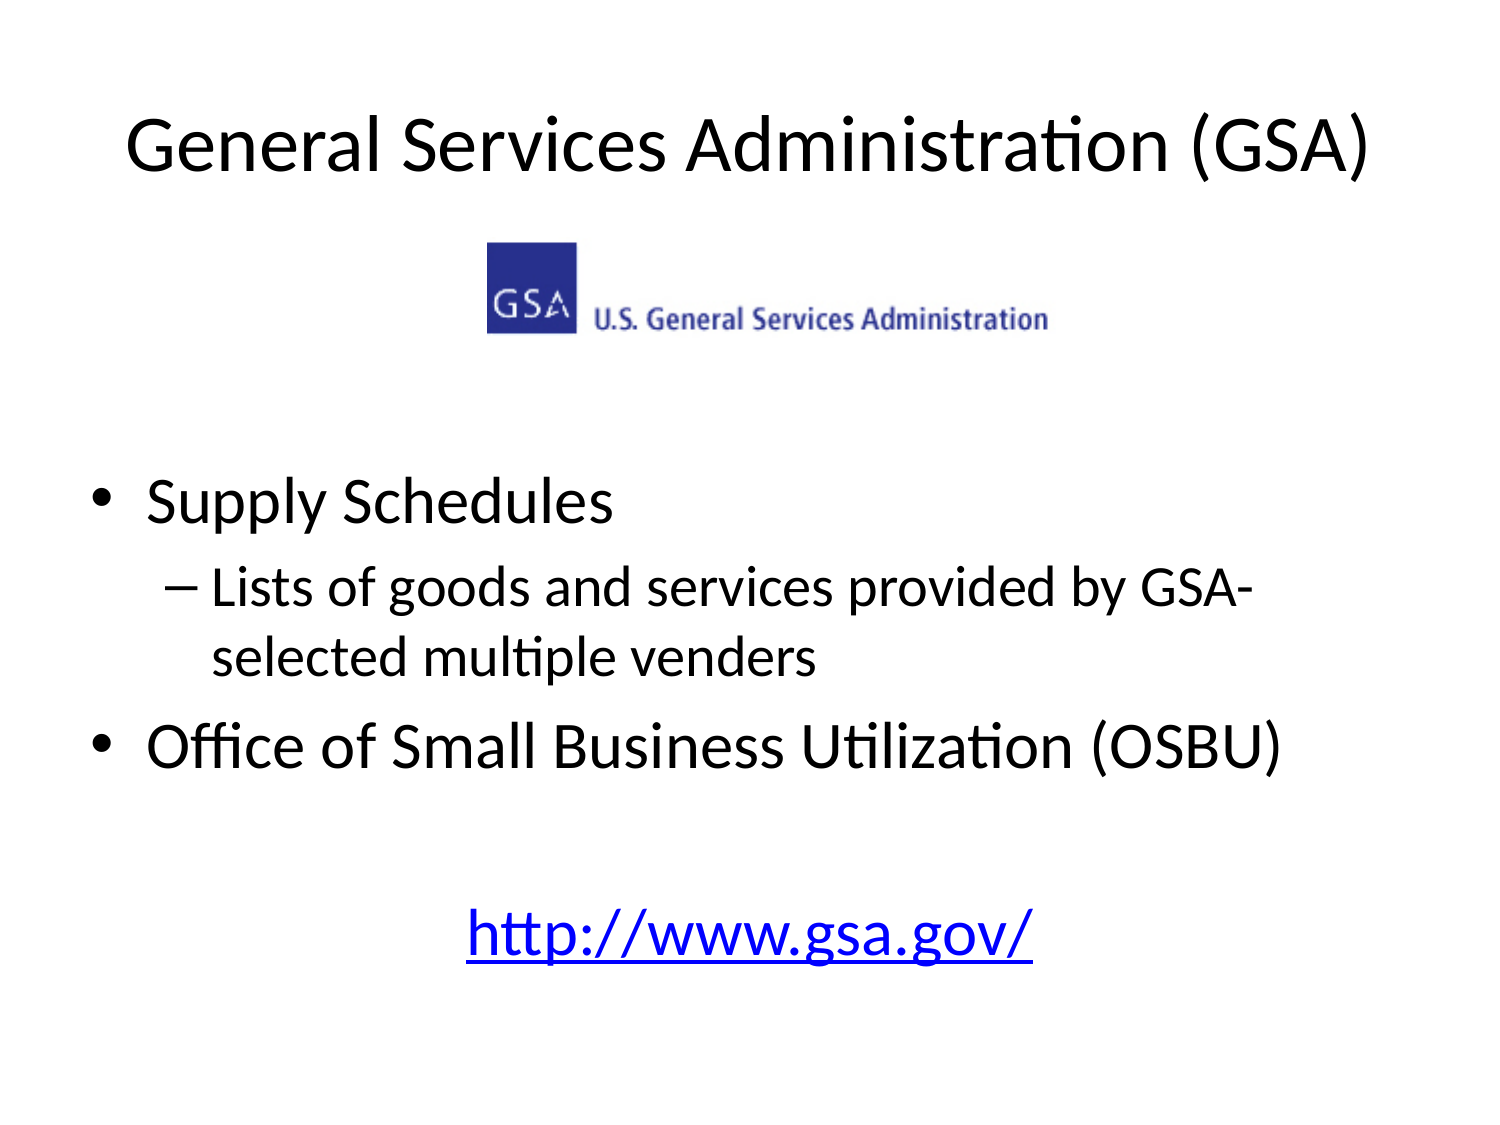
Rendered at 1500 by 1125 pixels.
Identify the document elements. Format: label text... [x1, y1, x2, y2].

title General Services Administration (GSA) [75, 45, 1425, 233]
picture [487, 237, 1060, 338]
list Supply Schedules Lists of goods and services provided by GSA-selected multiple venders Office of Small Business Utilization (OSBU) http://www.gsa.gov/ [75, 262, 1425, 1005]
